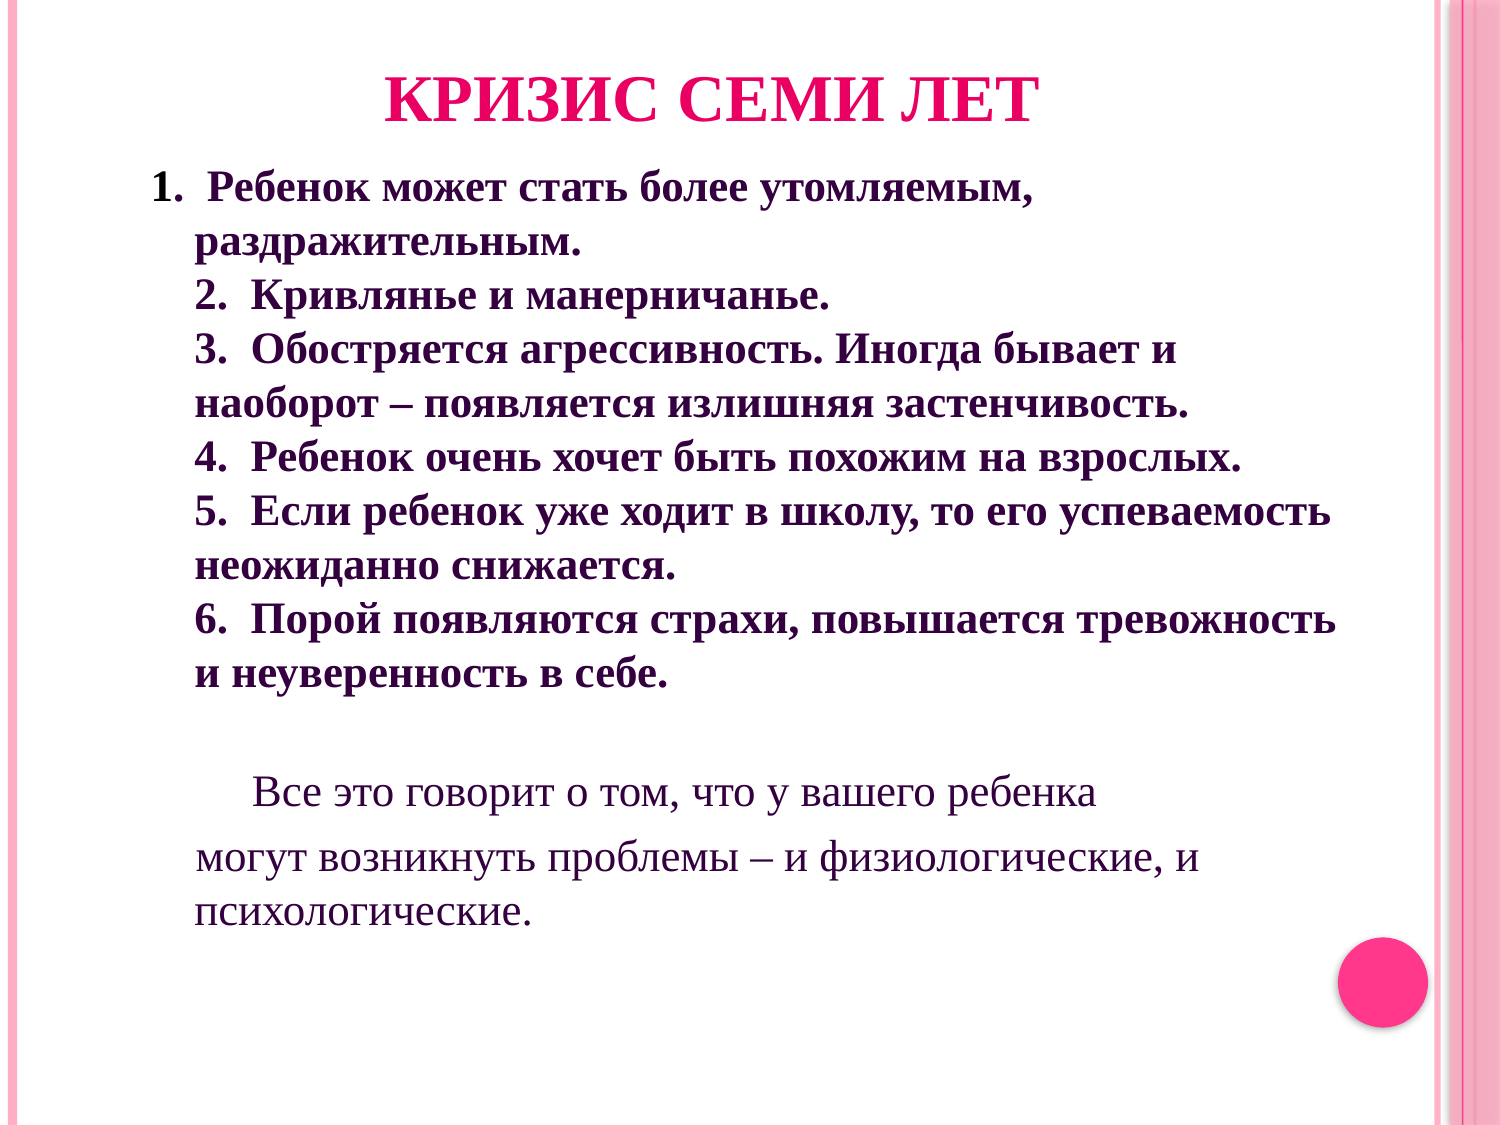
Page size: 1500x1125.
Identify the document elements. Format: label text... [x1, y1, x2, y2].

list 1. Ребенок может стать более утомляемым, раздражительным. 2. Кривлянье и манерничанье. 3. Обостряется агрессивность. Иногда бывает и наоборот – появляется излишняя застенчивость. 4. Ребенок очень хочет быть похожим на взрослых. 5. Если ребенок уже ходит в школу, то его успеваемость неожиданно снижается. 6. Порой появляются страхи, повышается тревожность и неуверенность в себе. Все это говорит о том, что у вашего ребенка могут возникнуть проблемы – и физиологические, и психологические. [135, 148, 1361, 949]
title Кризис семи лет [100, 113, 1326, 303]
